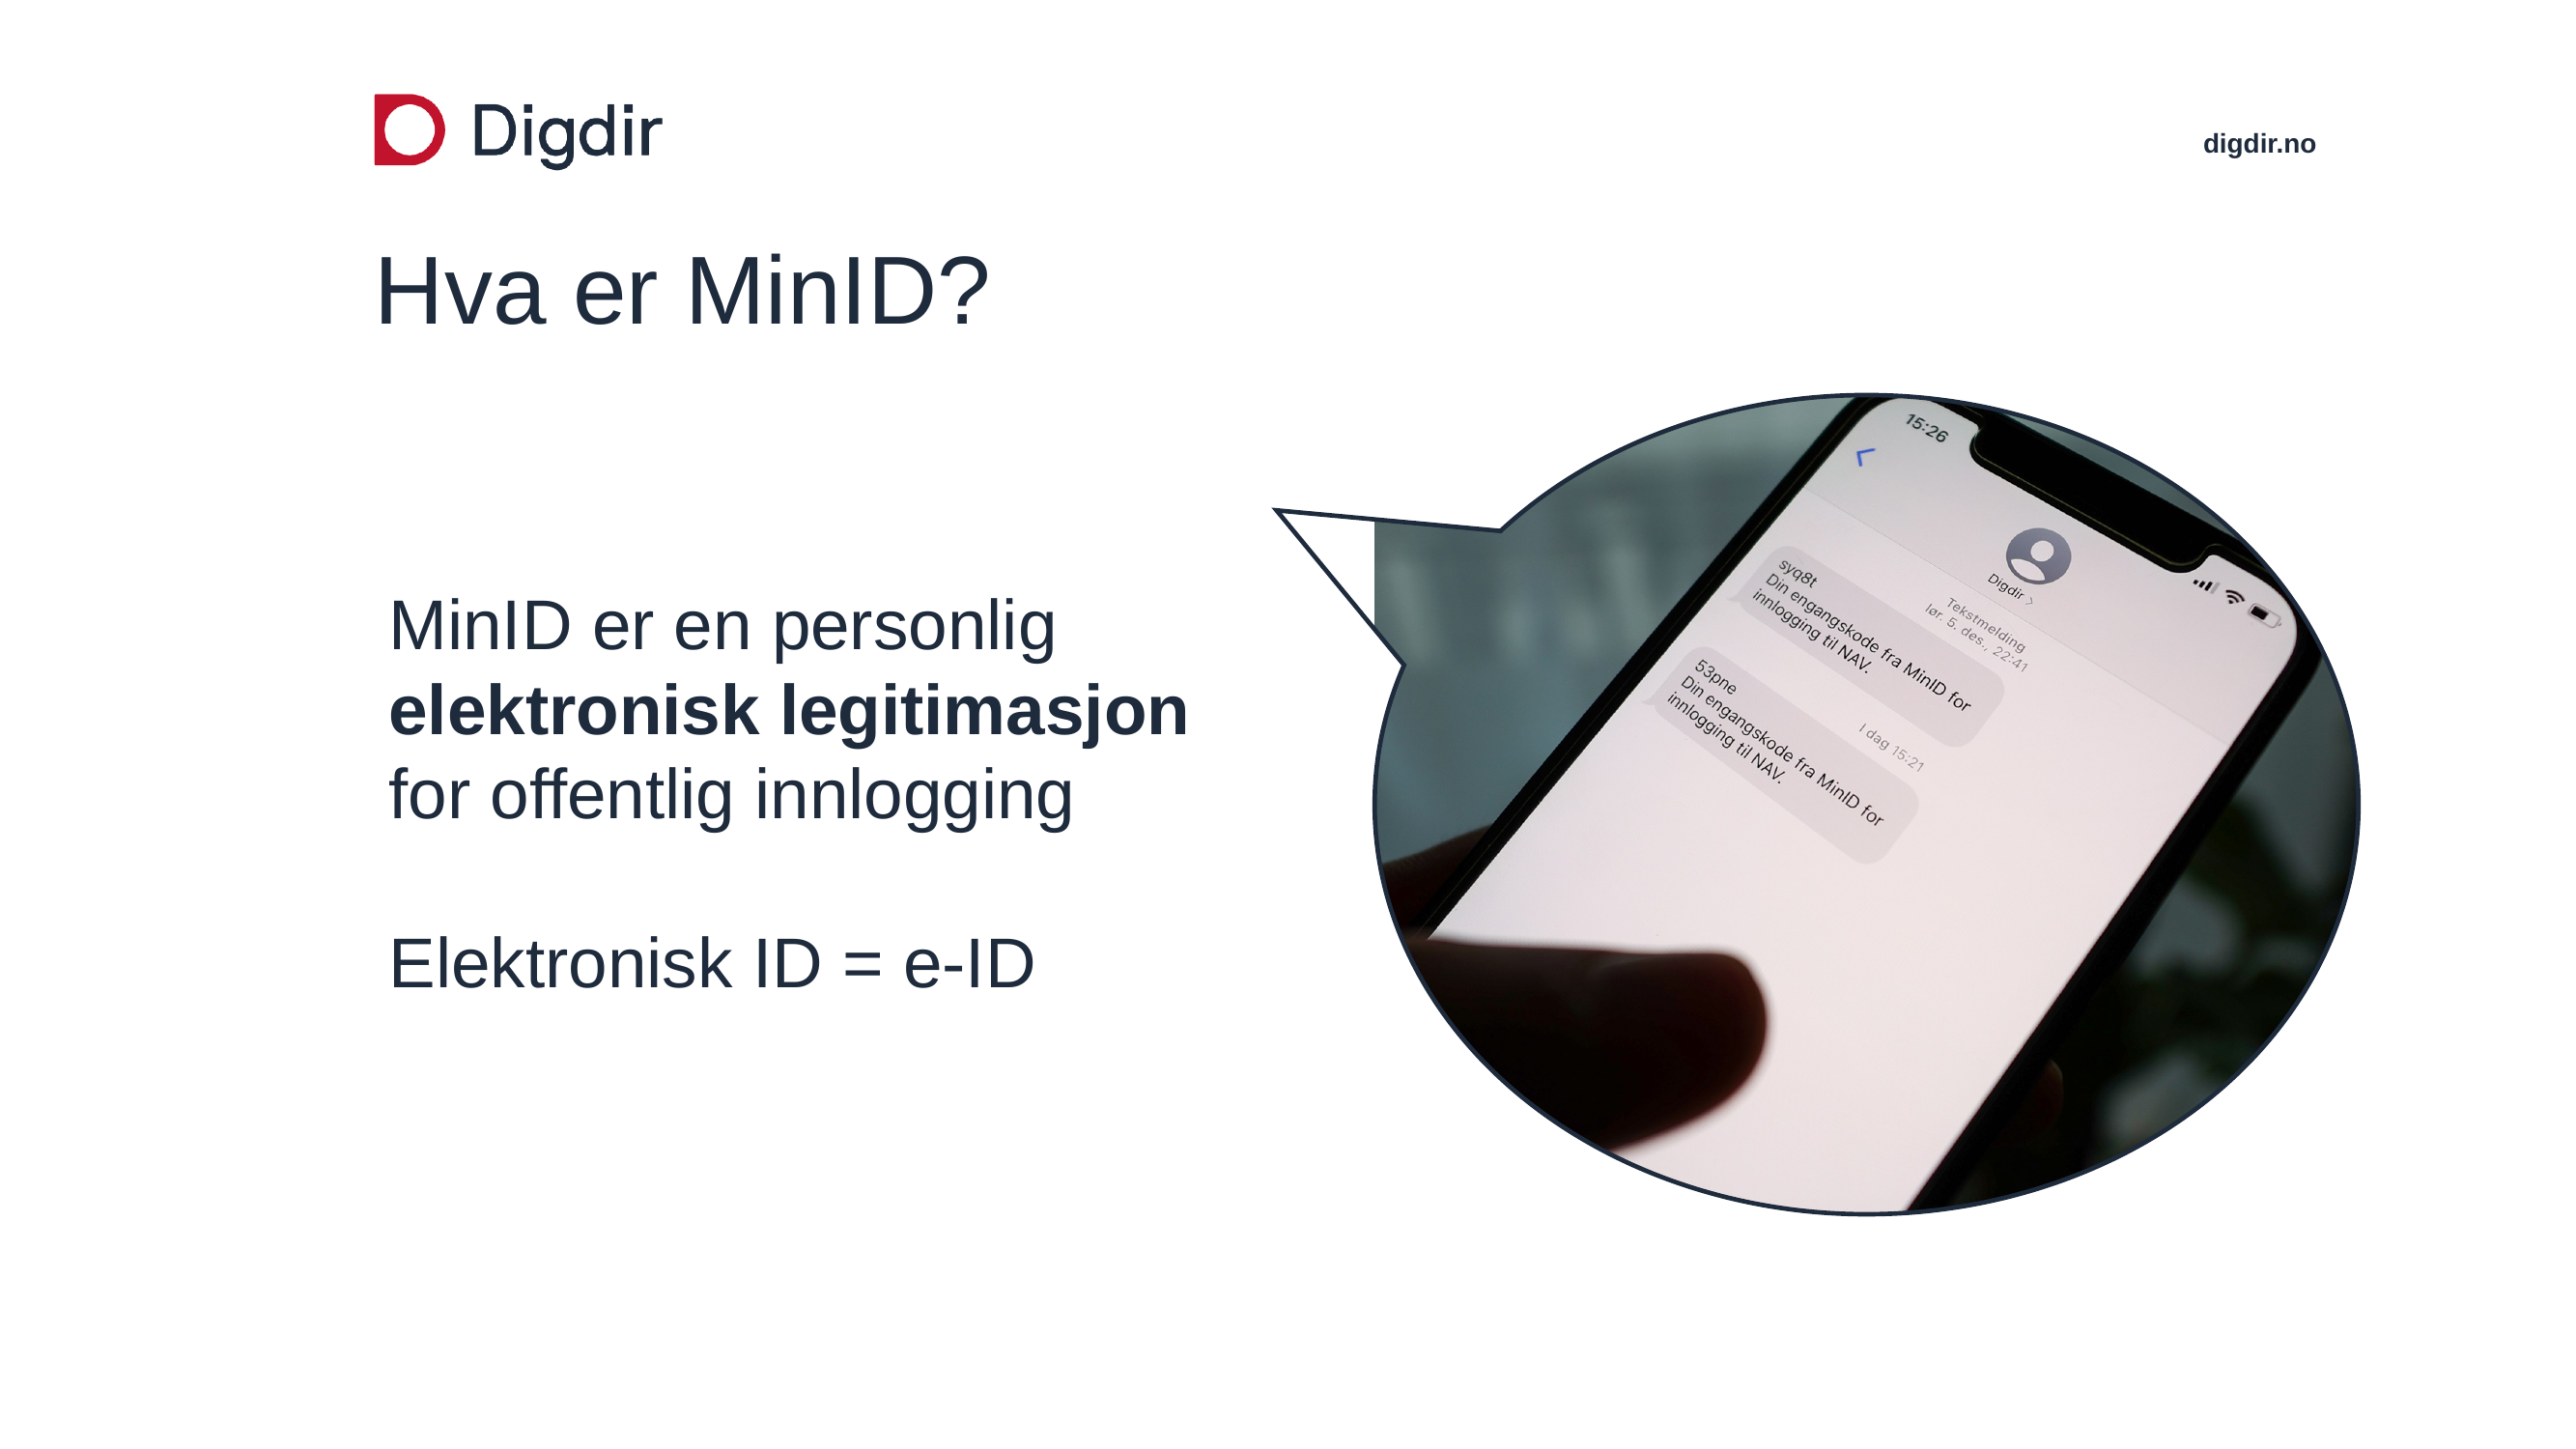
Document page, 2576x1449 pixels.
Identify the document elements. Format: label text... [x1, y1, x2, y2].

picture [354, 73, 682, 185]
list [1374, 394, 2359, 1215]
text_box MinID er en personlig elektronisk legitimasjon for offentlig innlogging Elektronisk ID = e-ID [374, 572, 1244, 1009]
title Hva er MinID? [374, 234, 2323, 345]
